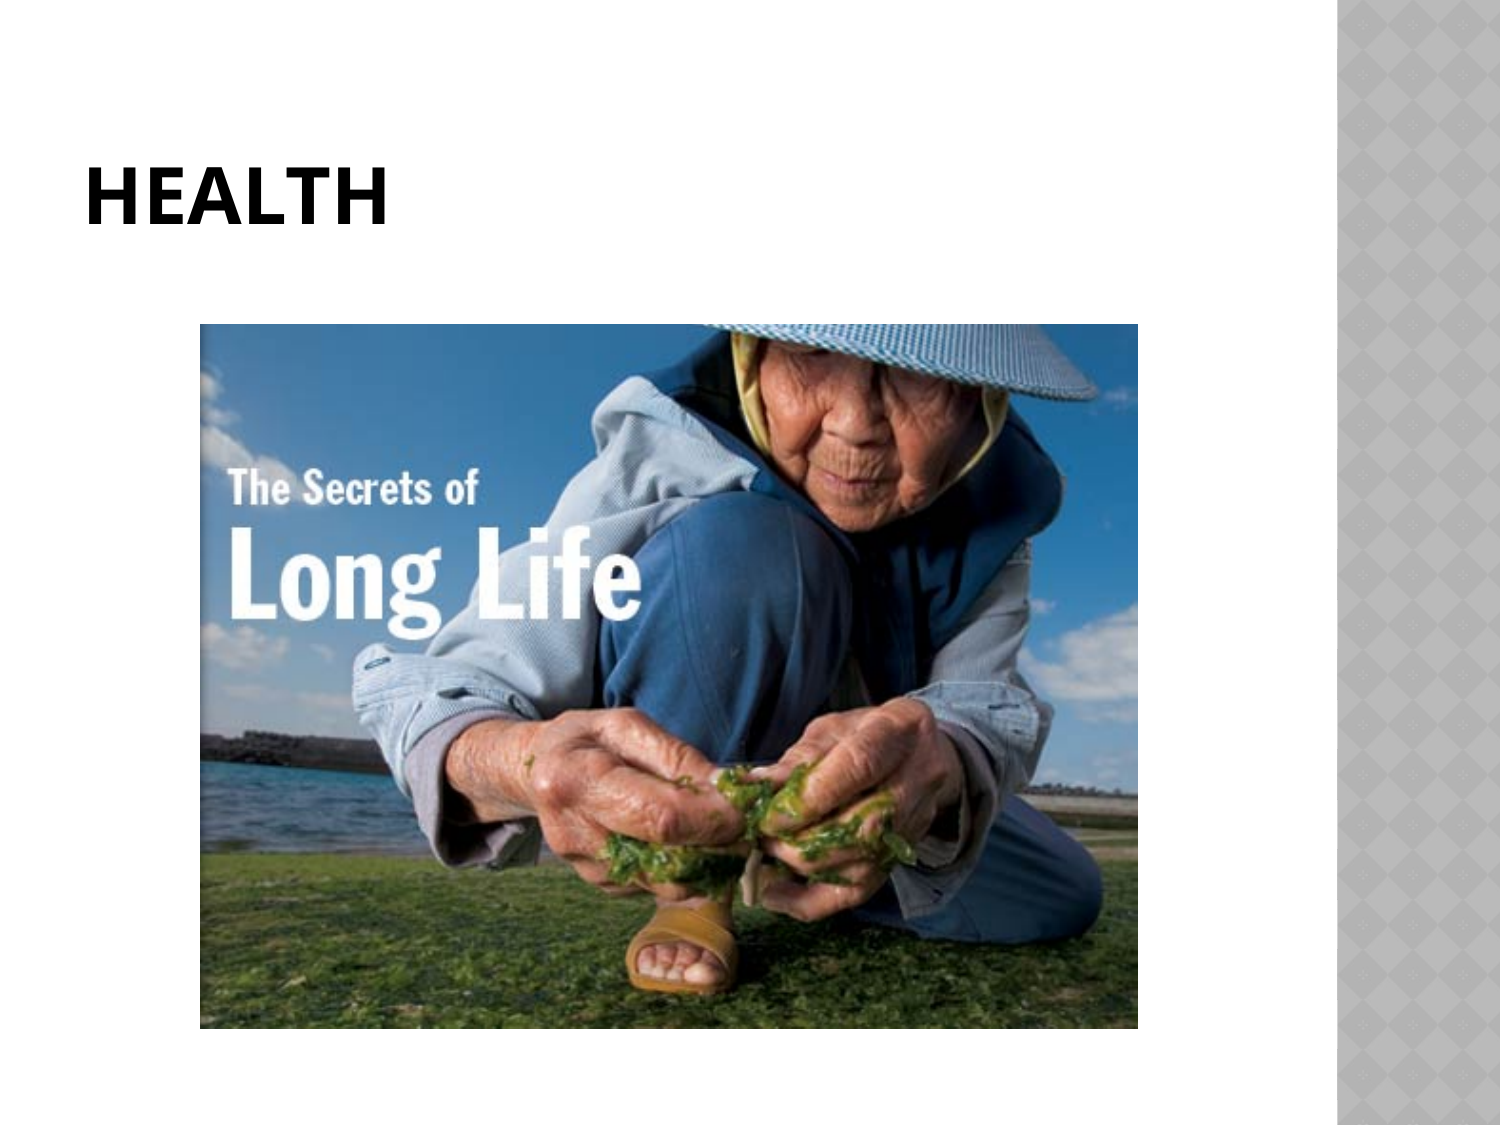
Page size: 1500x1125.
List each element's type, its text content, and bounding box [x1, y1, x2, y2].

picture [199, 324, 1138, 1029]
title Health [75, 52, 1263, 240]
